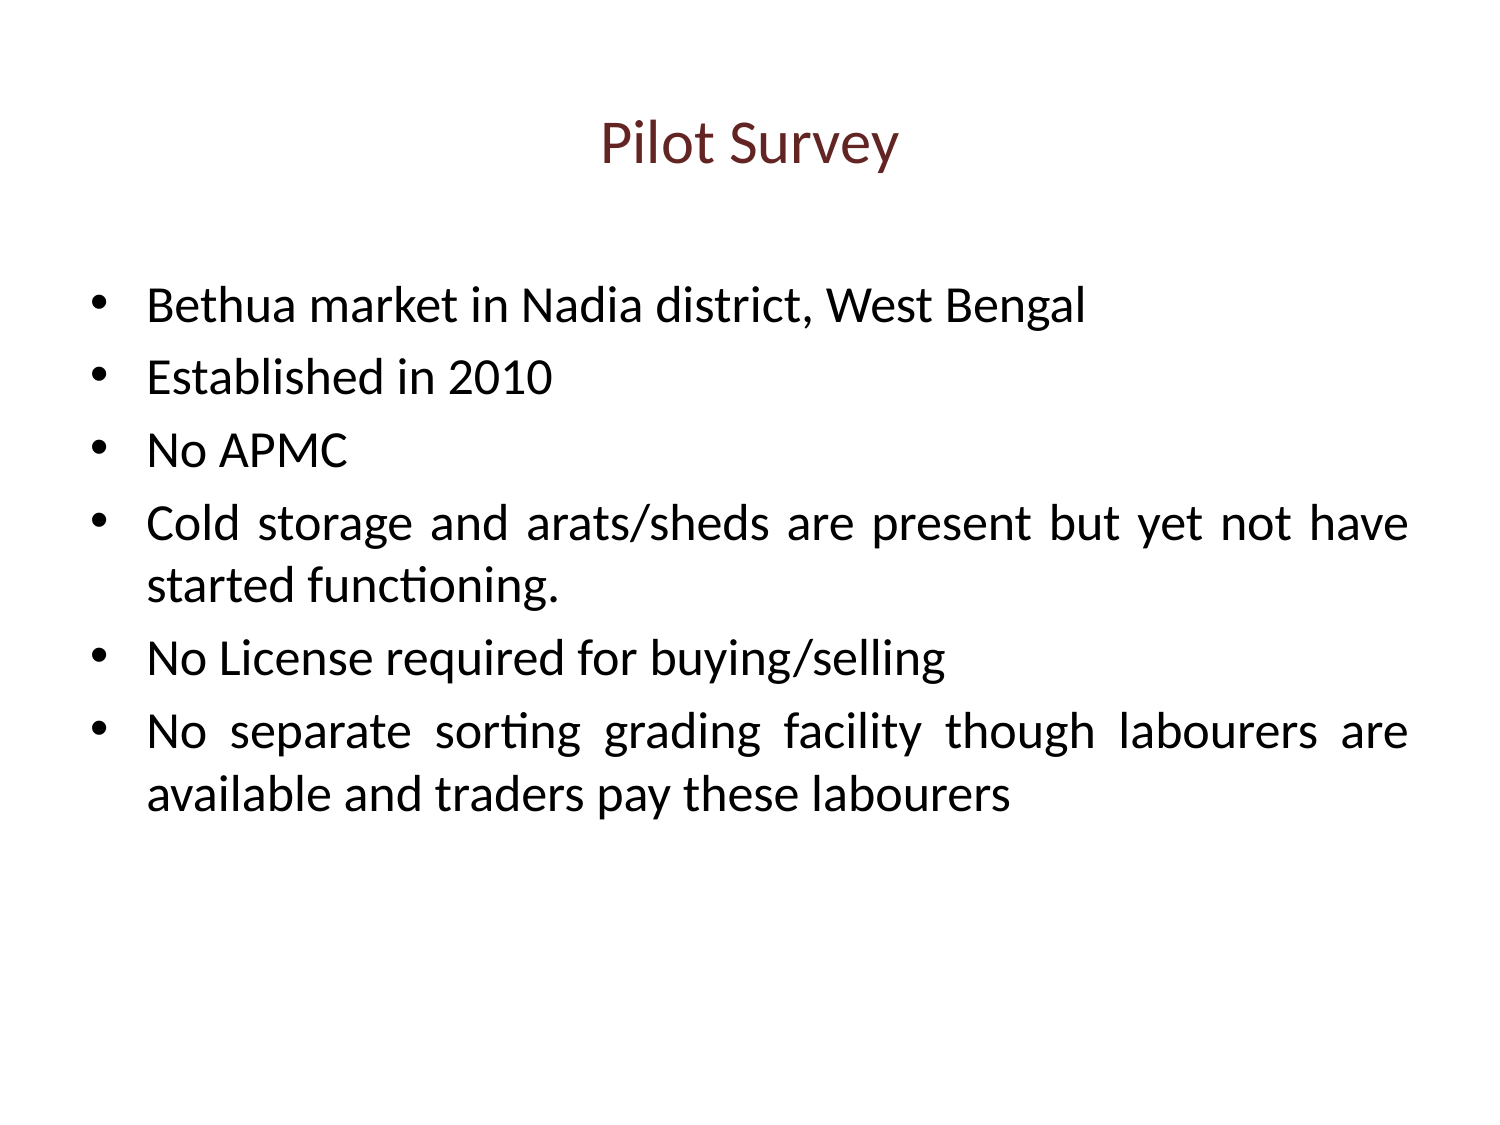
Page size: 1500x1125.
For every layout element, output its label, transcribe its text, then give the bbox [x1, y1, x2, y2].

list Bethua market in Nadia district, West Bengal Established in 2010 No APMC Cold storage and arats/sheds are present but yet not have started functioning. No License required for buying/selling No separate sorting grading facility though labourers are available and traders pay these labourers [75, 262, 1425, 1005]
title Pilot Survey [75, 45, 1425, 233]
